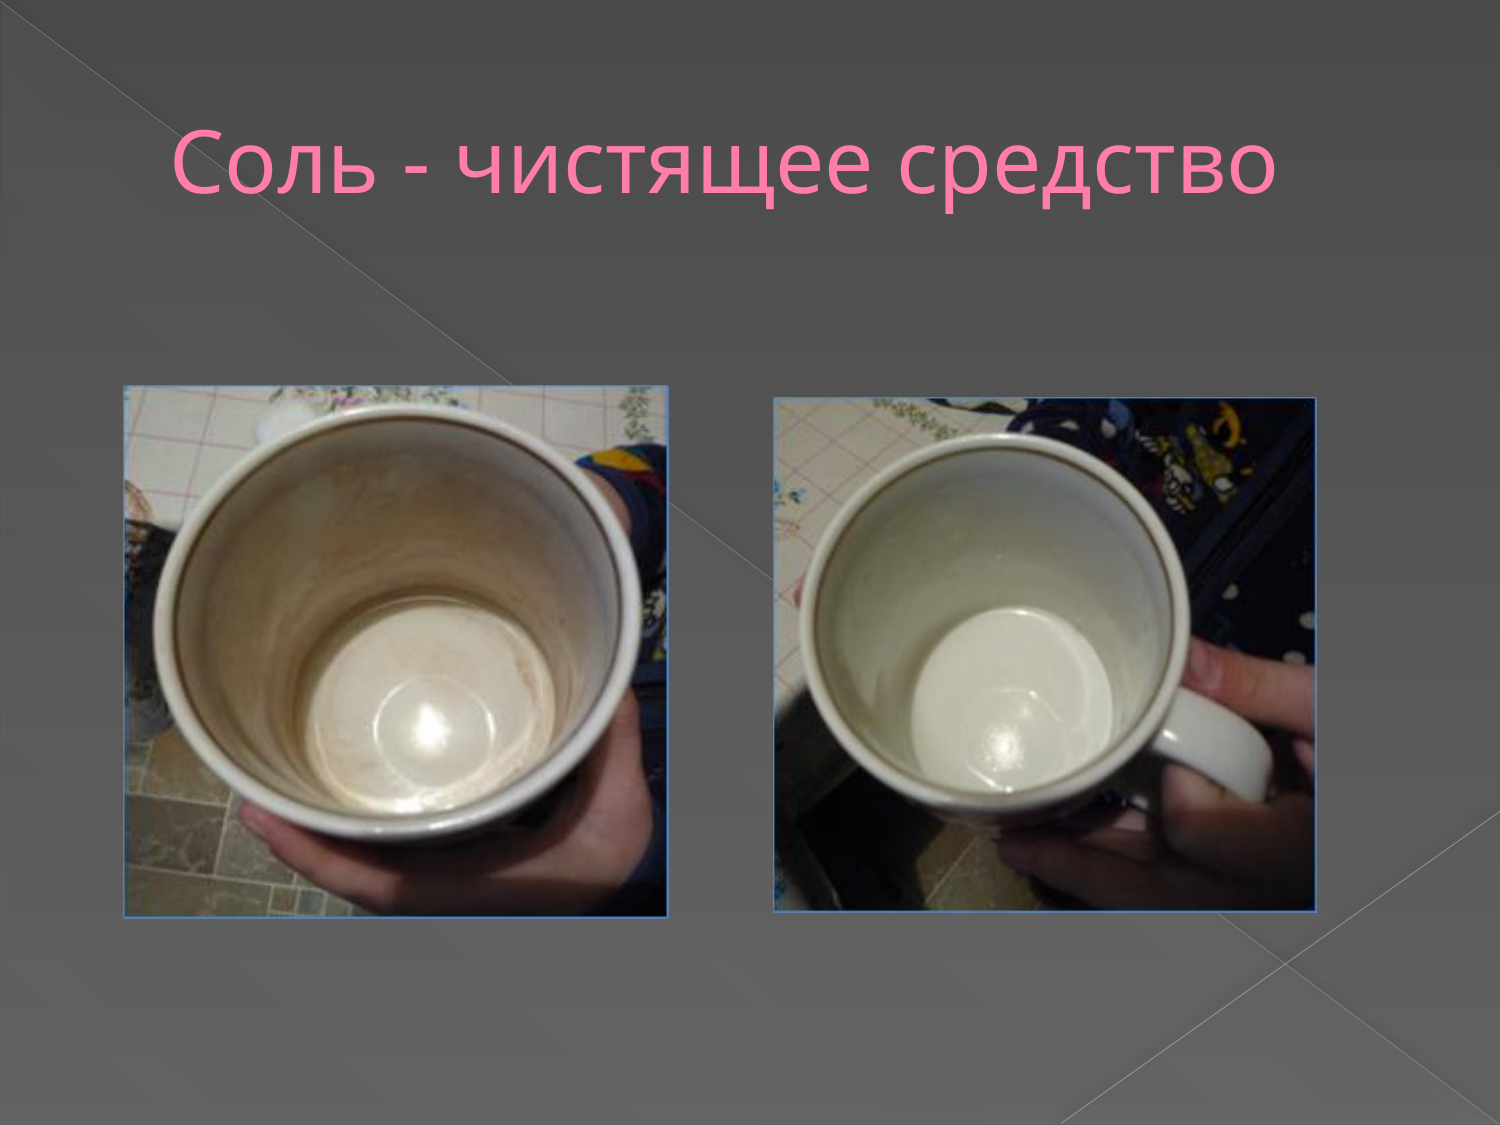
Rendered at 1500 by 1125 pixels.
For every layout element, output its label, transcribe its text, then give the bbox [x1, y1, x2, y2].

picture [123, 385, 669, 919]
title Соль - чистящее средство [75, 43, 1425, 274]
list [773, 396, 1318, 913]
